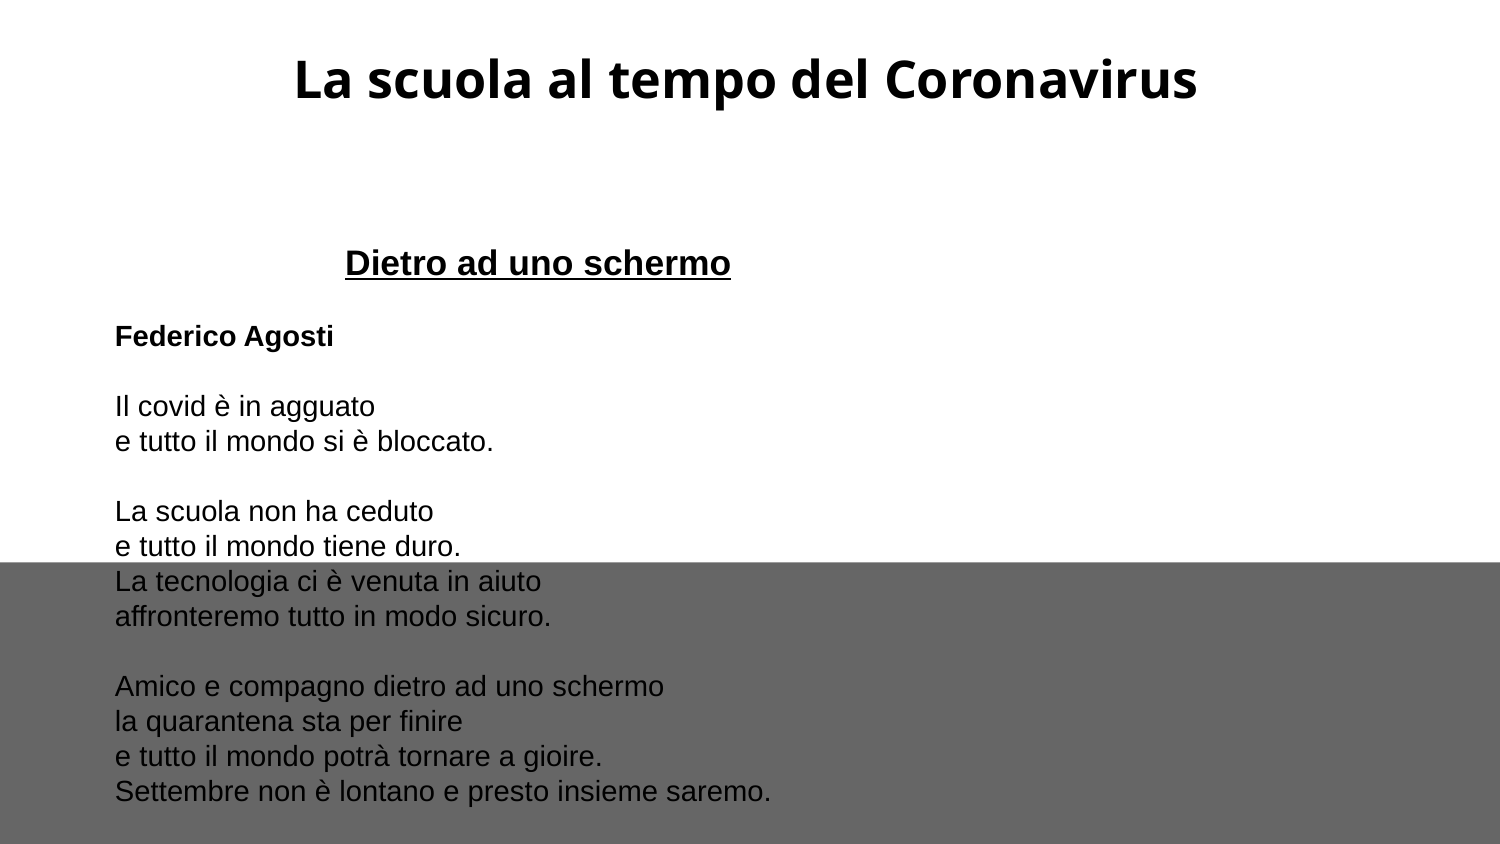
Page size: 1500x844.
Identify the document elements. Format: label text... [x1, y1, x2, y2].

text_box Dietro ad uno schermo Federico Agosti Il covid è in agguato e tutto il mondo si è bloccato. La scuola non ha ceduto e tutto il mondo tiene duro. La tecnologia ci è venuta in aiuto affronteremo tutto in modo sicuro. Amico e compagno dietro ad uno schermo la quarantena sta per finire e tutto il mondo potrà tornare a gioire. Settembre non è lontano e presto insieme saremo. [99, 224, 1406, 815]
text_box La scuola al tempo del Coronavirus [186, 31, 1306, 123]
